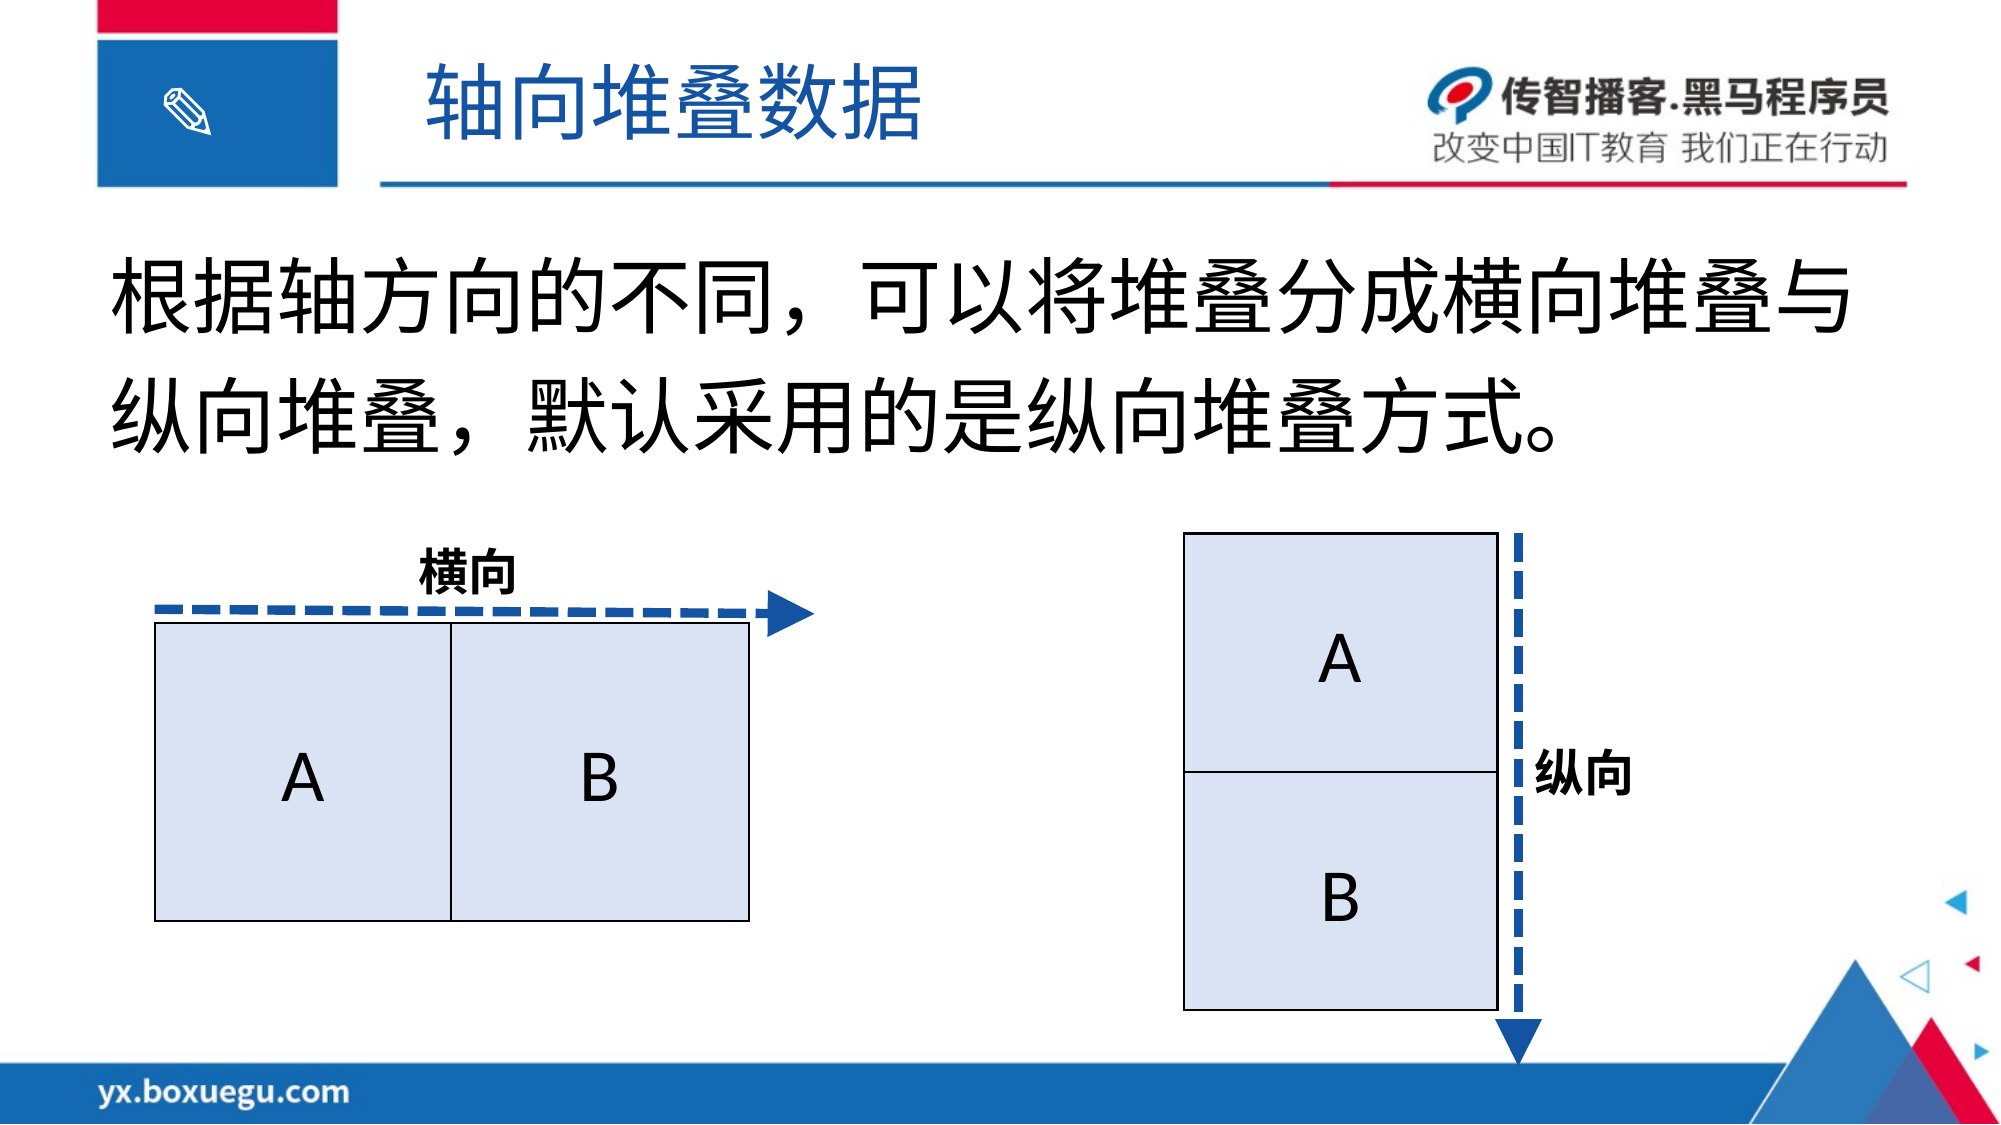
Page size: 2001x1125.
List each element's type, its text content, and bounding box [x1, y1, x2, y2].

text_box 横向 [403, 533, 534, 609]
text_box A [154, 622, 450, 922]
text_box B [1183, 771, 1499, 1011]
text_box A [1183, 532, 1499, 771]
text_box 轴向堆叠数据 [409, 43, 1381, 158]
picture [0, 0, 2000, 1124]
text_box B [450, 622, 750, 922]
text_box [154, 609, 815, 614]
text_box 纵向 [1519, 733, 1650, 809]
text_box 根据轴方向的不同，可以将堆叠分成横向堆叠与纵向堆叠，默认采用的是纵向堆叠方式。 [94, 216, 1898, 472]
